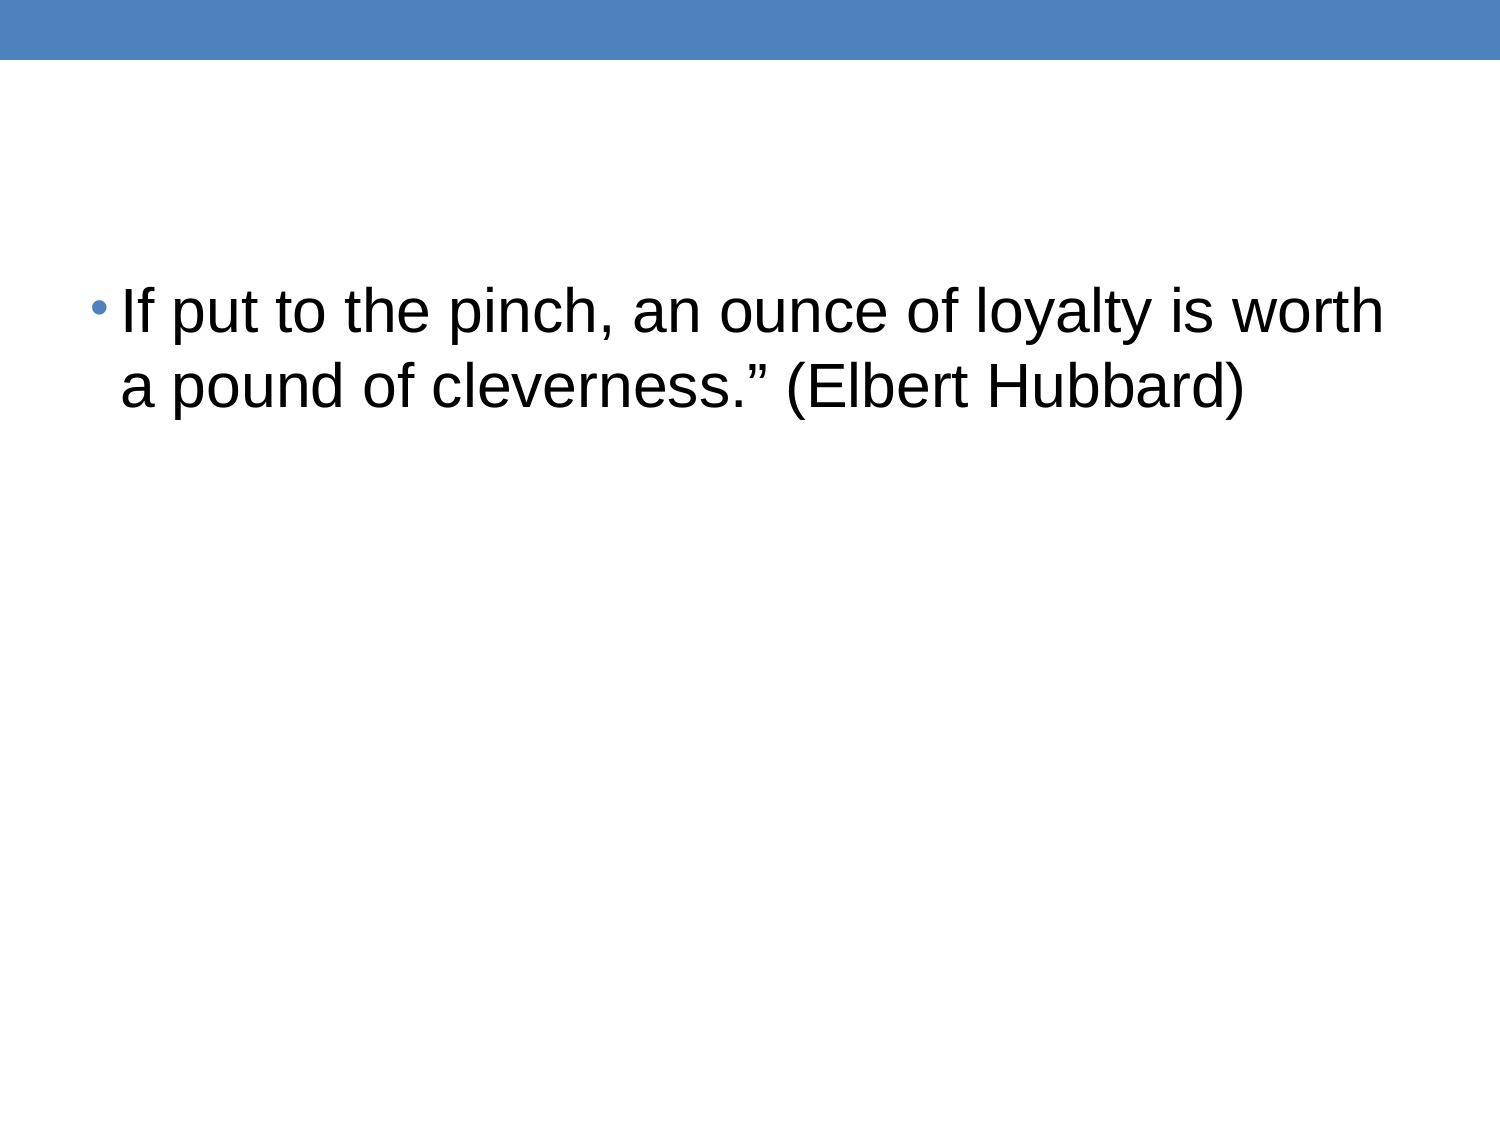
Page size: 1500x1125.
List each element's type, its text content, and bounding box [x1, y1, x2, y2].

list If put to the pinch, an ounce of loyalty is worth a pound of cleverness.” (Elbert Hubbard) [75, 262, 1425, 1063]
